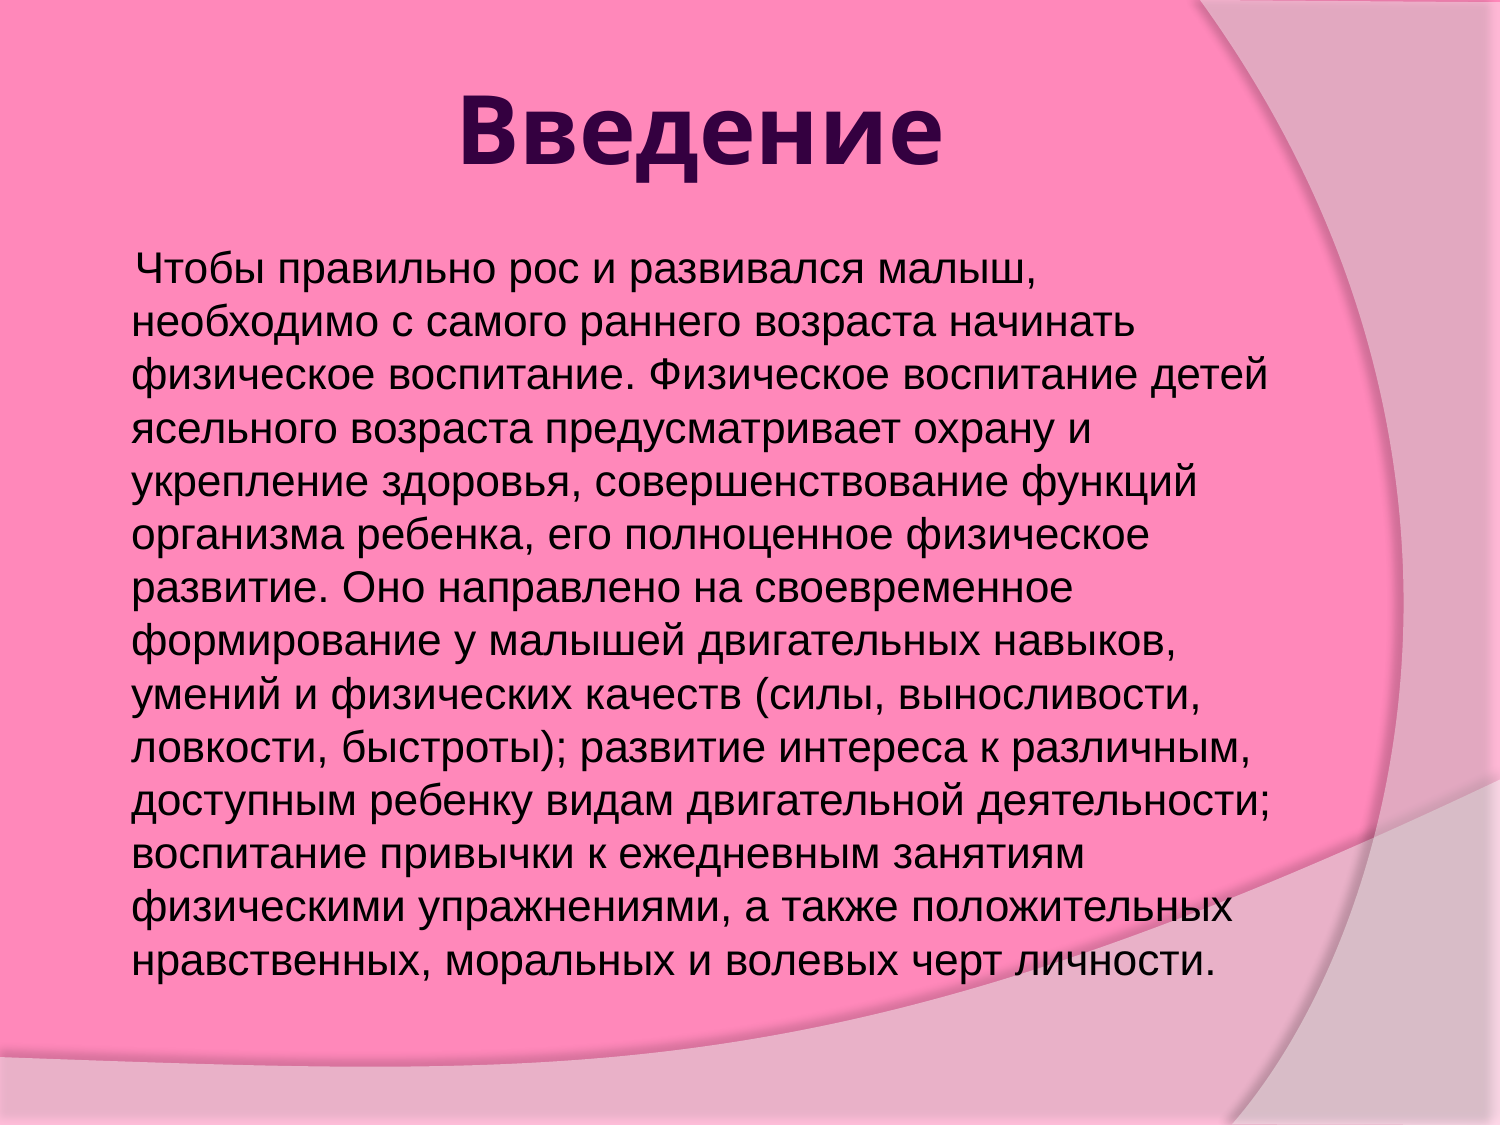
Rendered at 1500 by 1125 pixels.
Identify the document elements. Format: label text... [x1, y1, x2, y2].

title Введение [75, 45, 1300, 209]
list Чтобы правильно рос и развивался малыш, необходимо с самого раннего возраста начинать физическое воспитание. Физическое воспитание детей ясельного возраста предусматривает охрану и укрепление здоровья, совершенствование функций организма ребенка, его полноценное физическое развитие. Оно направлено на своевременное формирование у малышей двигательных навыков, умений и физических качеств (силы, выносливости, ловкости, быстроты); развитие интереса к различным, доступным ребенку видам двигательной деятельности; воспитание привычки к ежедневным занятиям физическими упражнениями, а также положительных нравственных, моральных и волевых черт личности. [53, 231, 1300, 1005]
